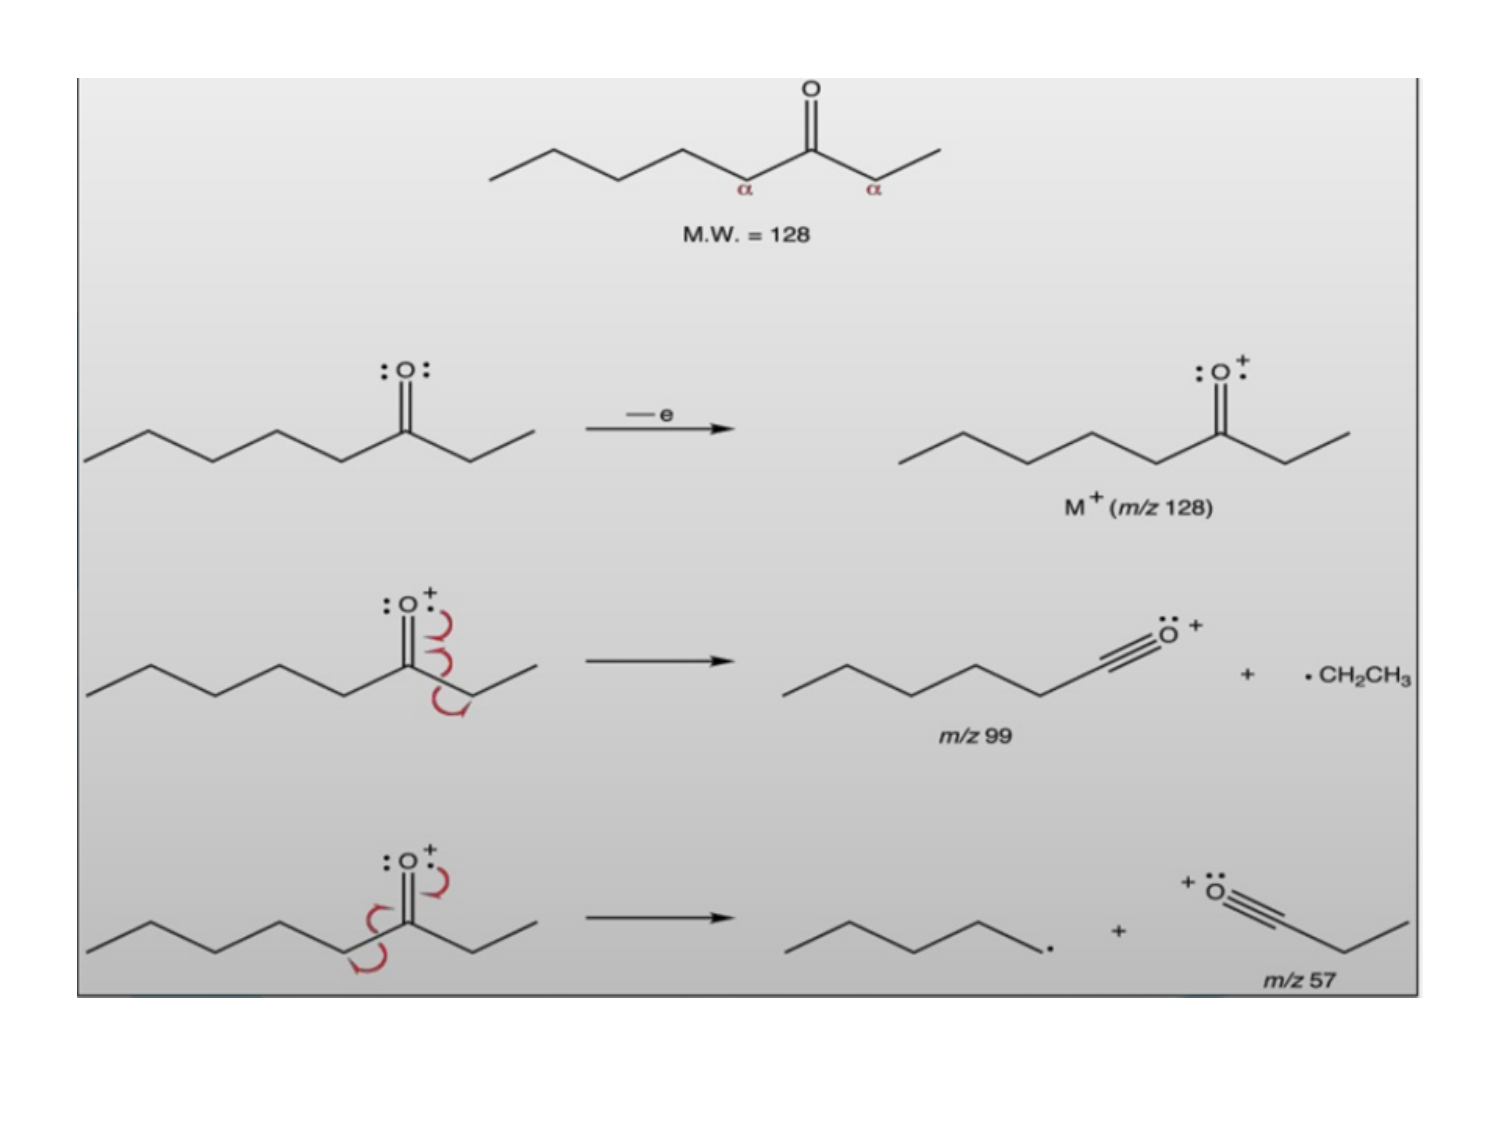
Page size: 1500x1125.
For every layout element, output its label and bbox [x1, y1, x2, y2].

picture [77, 77, 1423, 998]
